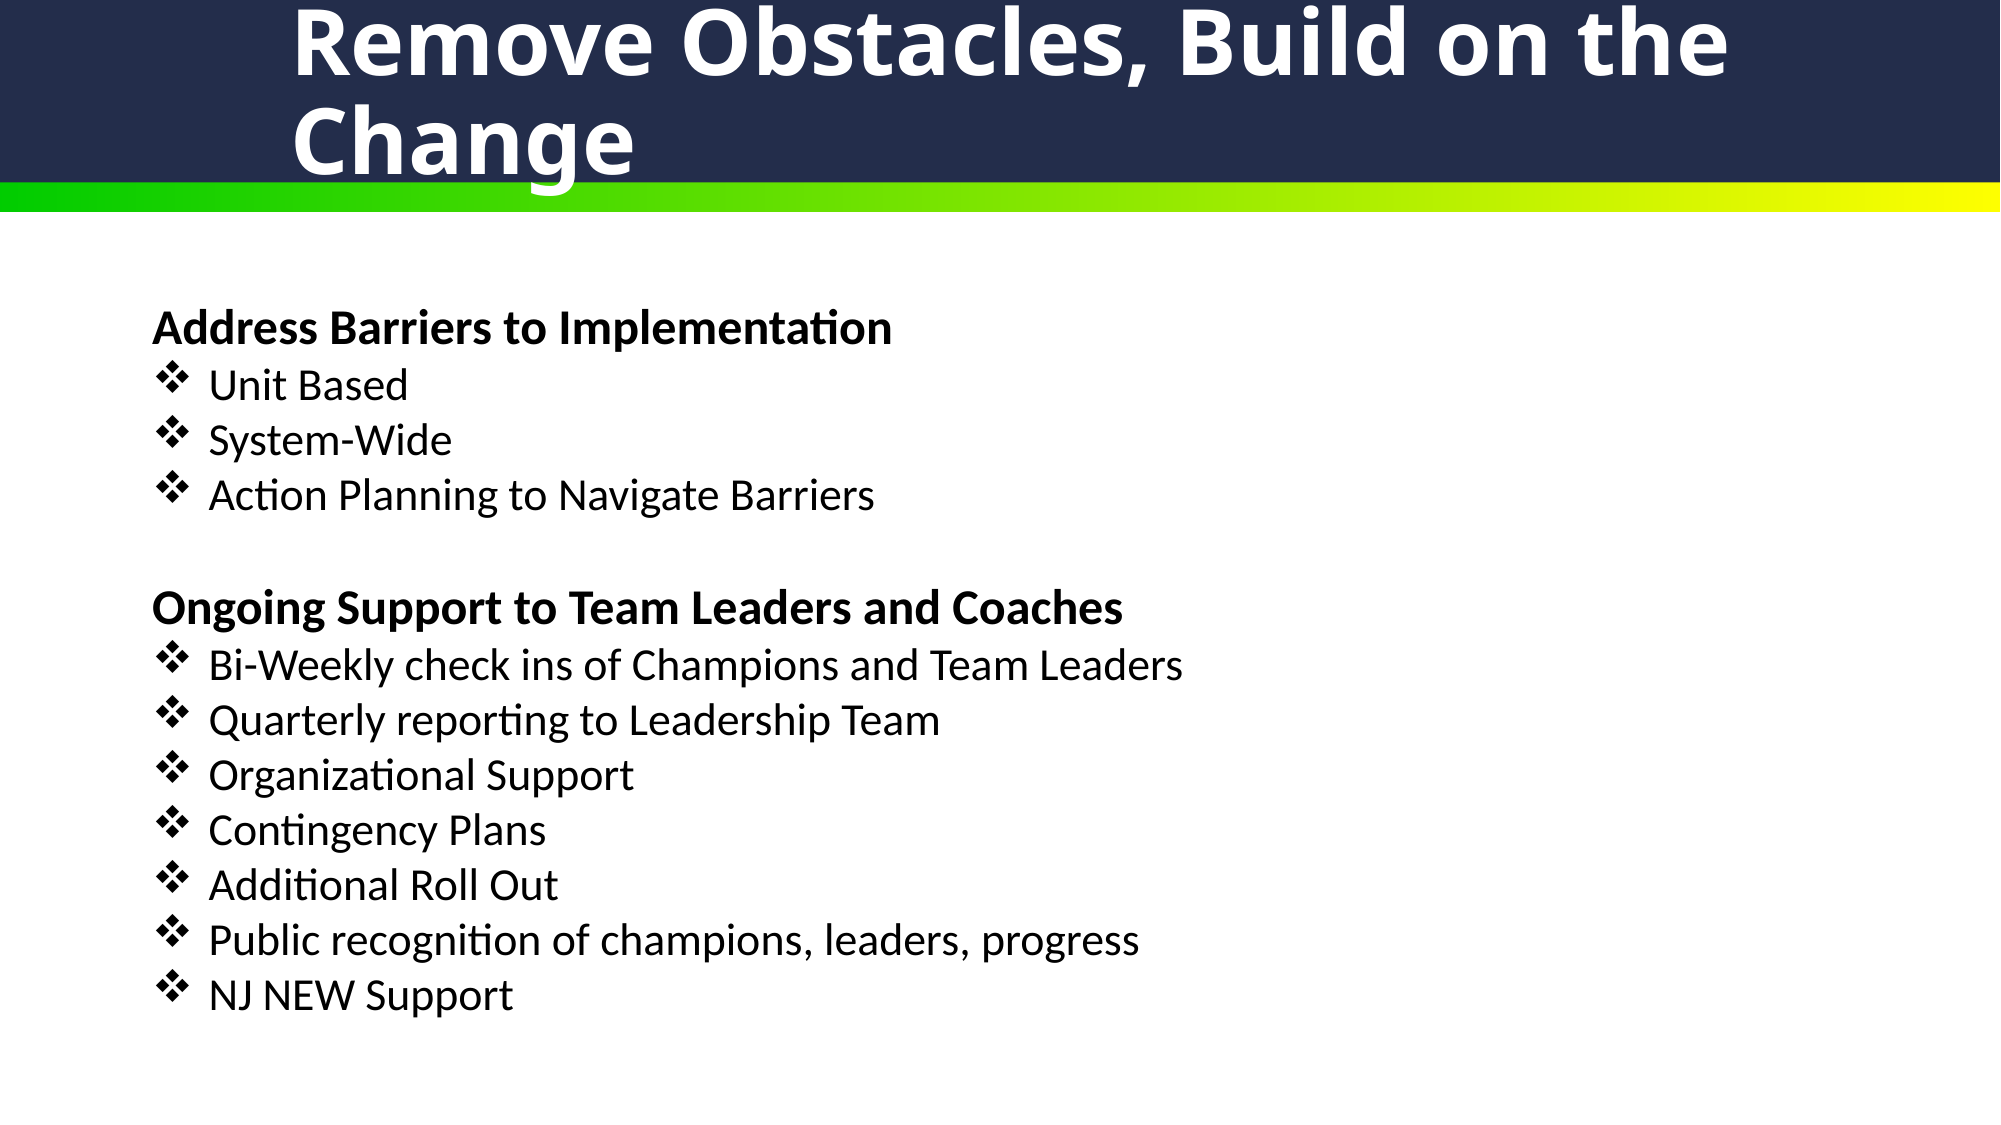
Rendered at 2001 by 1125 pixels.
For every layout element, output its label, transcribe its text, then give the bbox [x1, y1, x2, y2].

title Remove Obstacles, Build on the Change [275, 12, 1863, 178]
text_box Address Barriers to Implementation Unit Based System-Wide Action Planning to Navigate Barriers Ongoing Support to Team Leaders and Coaches Bi-Weekly check ins of Champions and Team Leaders Quarterly reporting to Leadership Team Organizational Support Contingency Plans Additional Roll Out Public recognition of champions, leaders, progress NJ NEW Support [137, 287, 1863, 1027]
